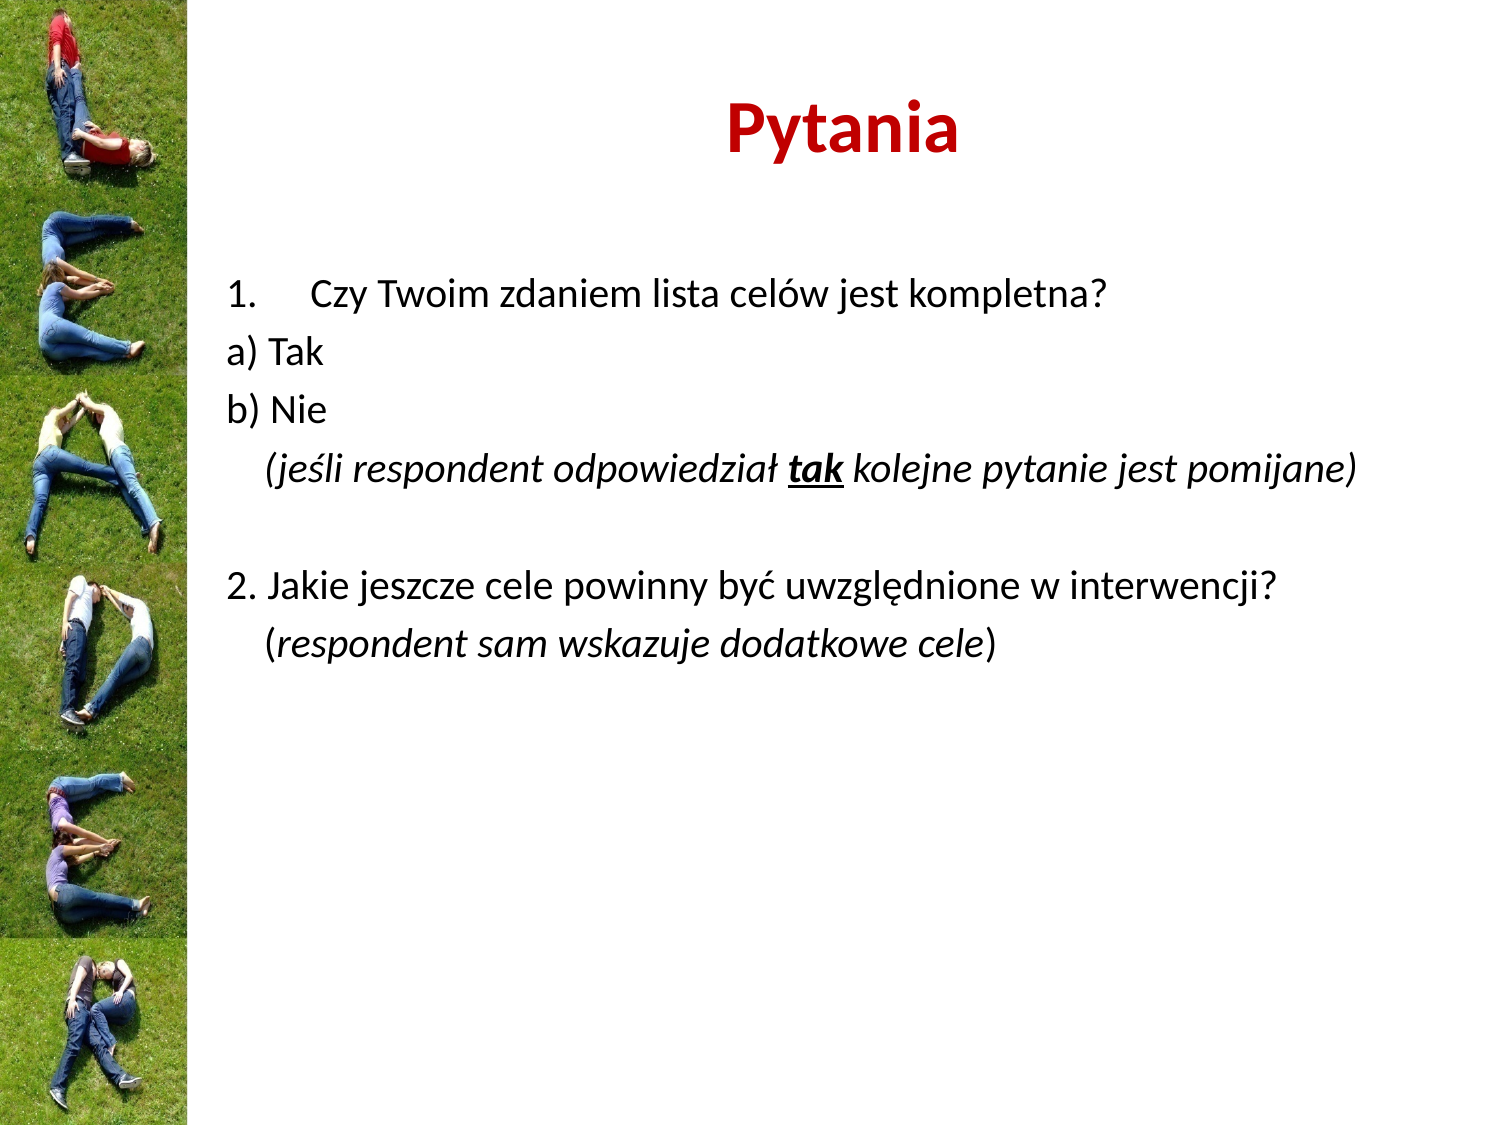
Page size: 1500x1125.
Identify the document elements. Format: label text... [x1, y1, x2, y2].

list Czy Twoim zdaniem lista celów jest kompletna? a) Tak b) Nie (jeśli respondent odpowiedział tak kolejne pytanie jest pomijane) 2. Jakie jeszcze cele powinny być uwzględnione w interwencji? (respondent sam wskazuje dodatkowe cele) [210, 257, 1471, 1044]
title Pytania [198, 11, 1489, 233]
picture [0, 0, 188, 1125]
